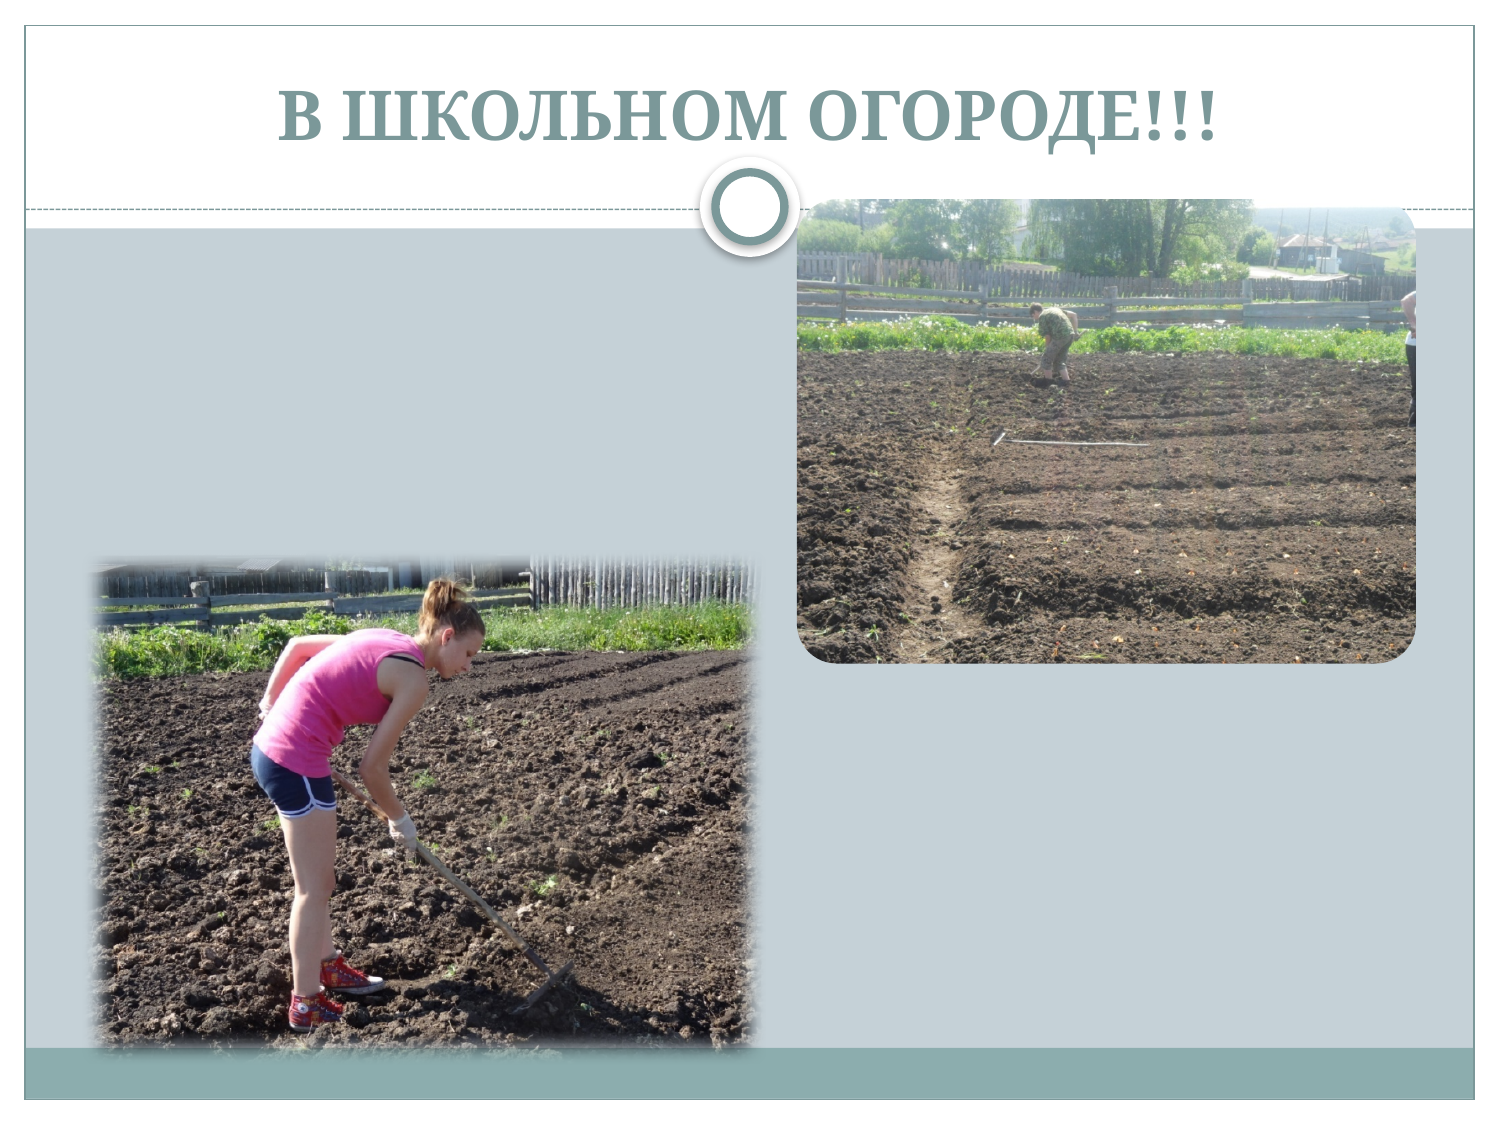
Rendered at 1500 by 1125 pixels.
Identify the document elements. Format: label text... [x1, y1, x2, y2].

picture [81, 550, 767, 1065]
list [796, 198, 1417, 664]
title В ШКОЛЬНОМ ОГОРОДЕ!!! [49, 37, 1450, 162]
